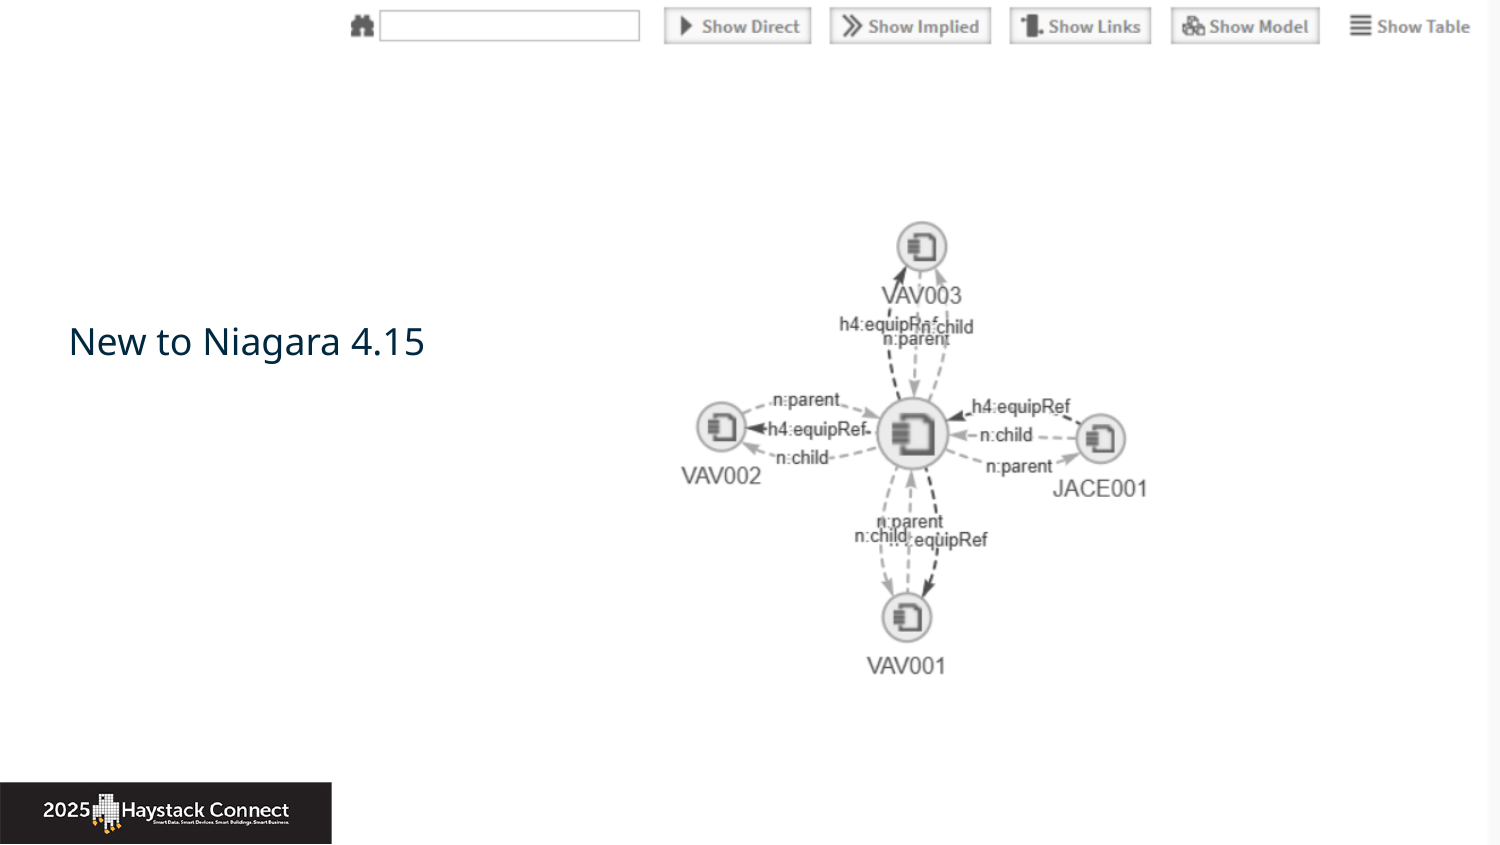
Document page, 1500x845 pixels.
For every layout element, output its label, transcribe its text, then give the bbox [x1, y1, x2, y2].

text_box New to Niagara 4.15 [53, 310, 328, 371]
picture [0, 0, 1500, 845]
